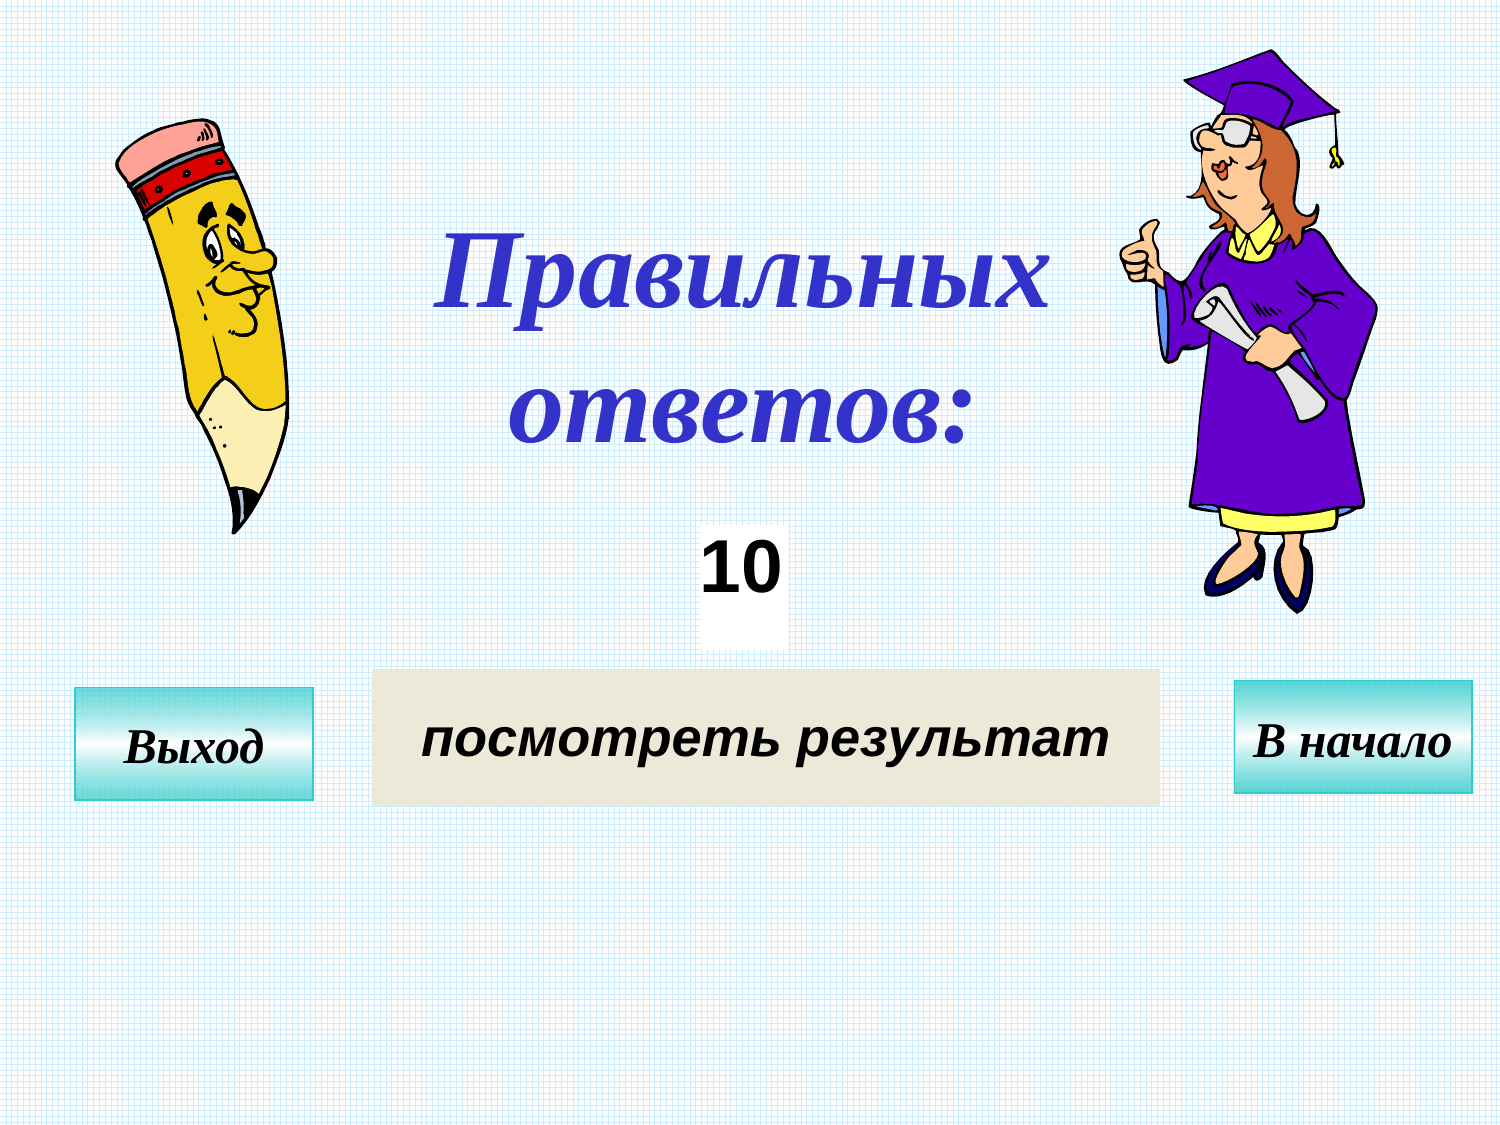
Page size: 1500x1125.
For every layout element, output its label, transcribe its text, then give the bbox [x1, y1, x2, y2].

text_box Выход [74, 687, 313, 801]
picture [1115, 42, 1383, 615]
text_box Правильных ответов: [294, 187, 1110, 473]
picture [111, 113, 290, 535]
text_box В начало [1234, 680, 1472, 794]
